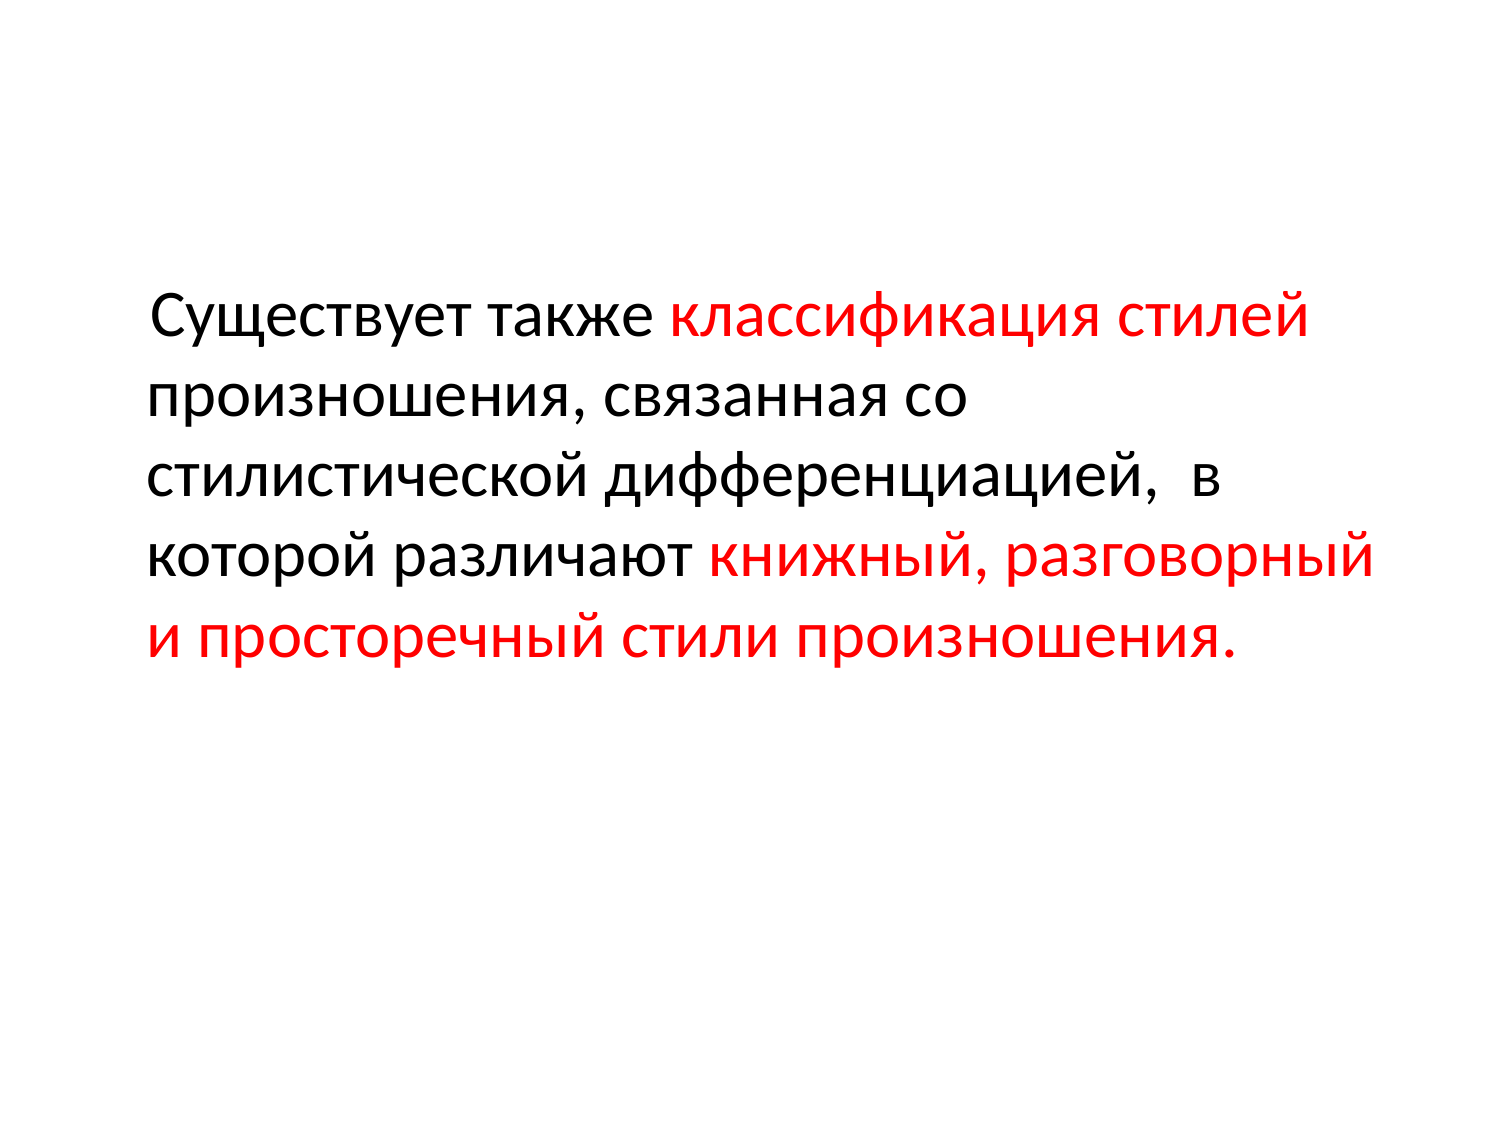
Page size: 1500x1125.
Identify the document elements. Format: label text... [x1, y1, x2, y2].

list Существует также классификация стилей произношения, связанная со стилистической дифференциацией, в которой различают книжный, разговорный и просторечный стили произношения. [75, 262, 1425, 1005]
